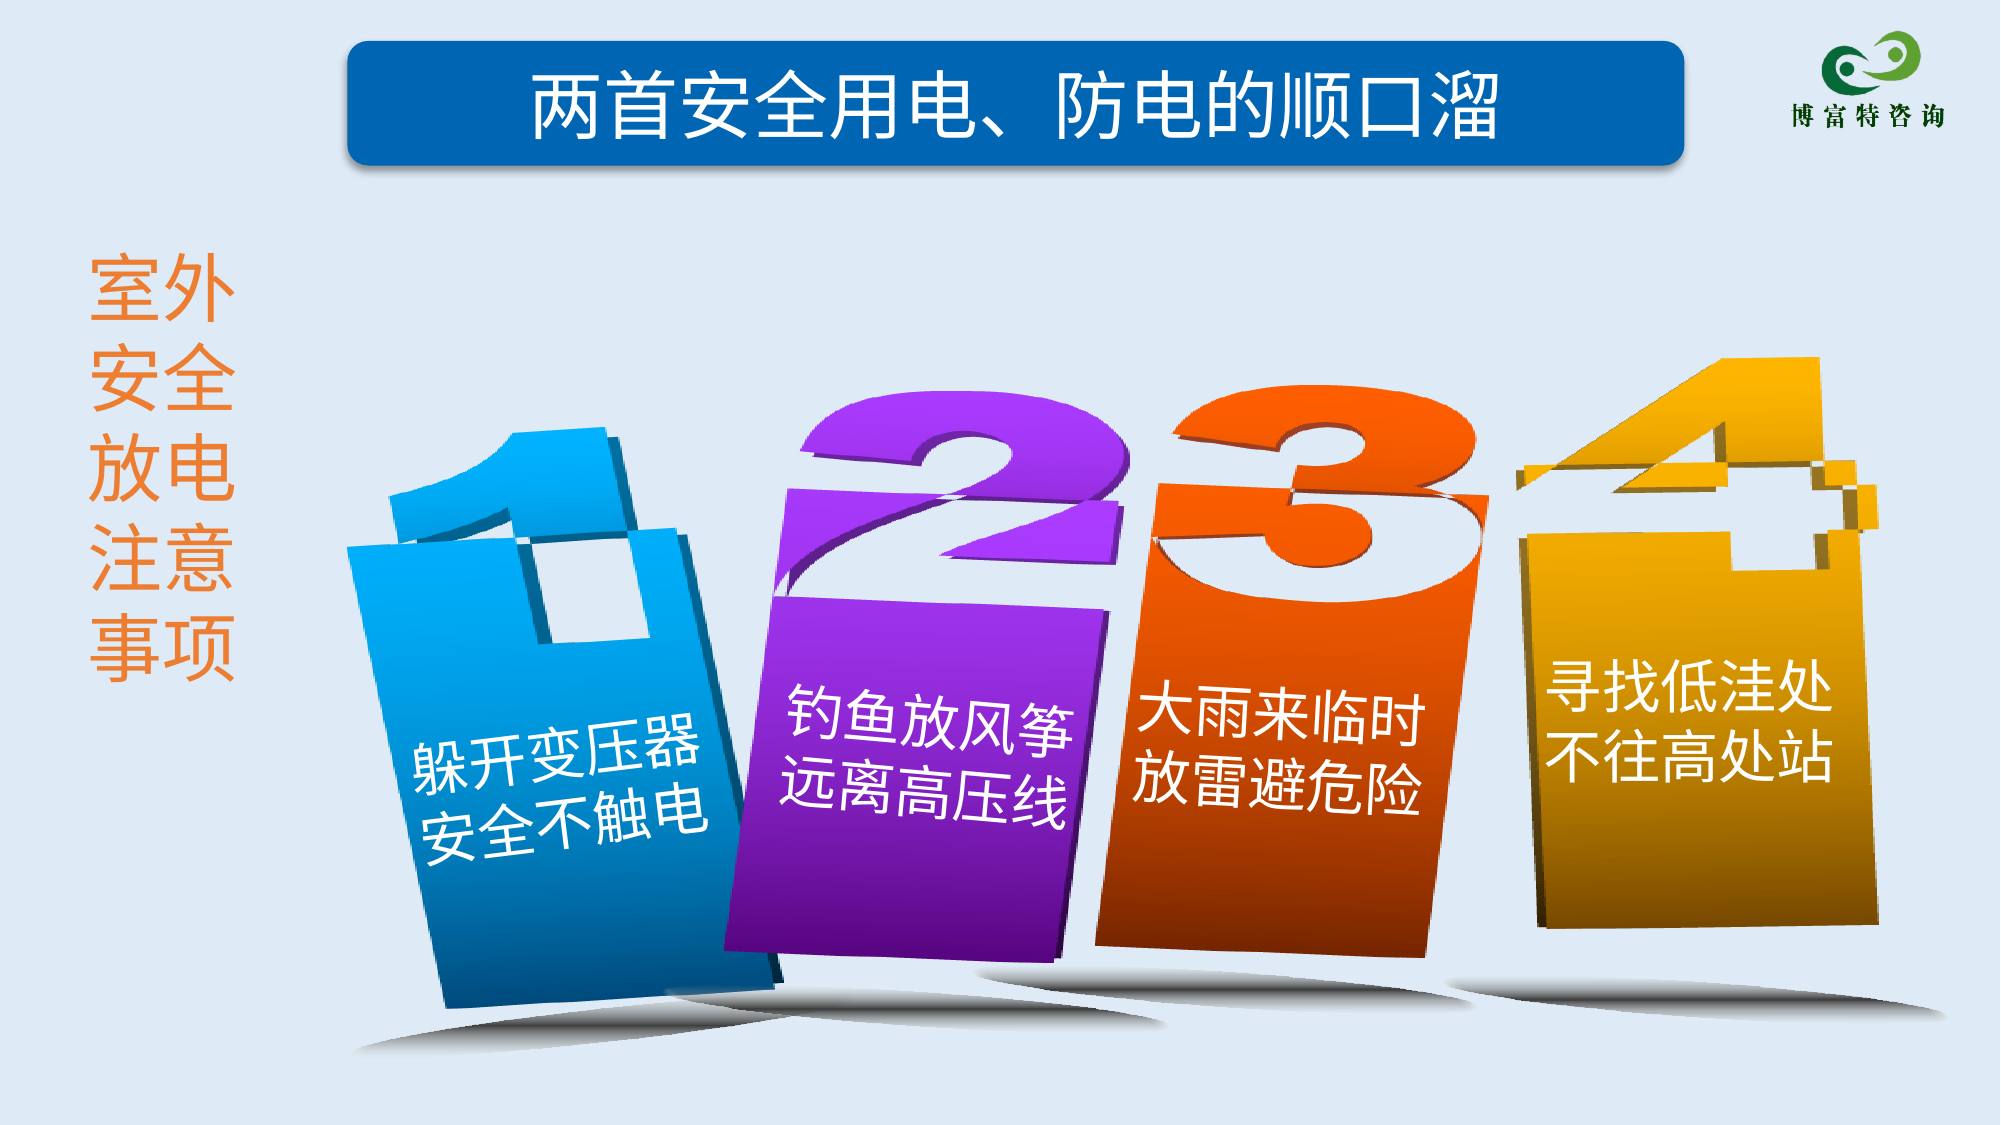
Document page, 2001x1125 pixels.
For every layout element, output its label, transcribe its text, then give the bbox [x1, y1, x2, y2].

picture [1772, 30, 1969, 131]
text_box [72, 234, 1952, 1043]
text_box 两首安全用电、防电的顺口溜 [347, 40, 1685, 166]
